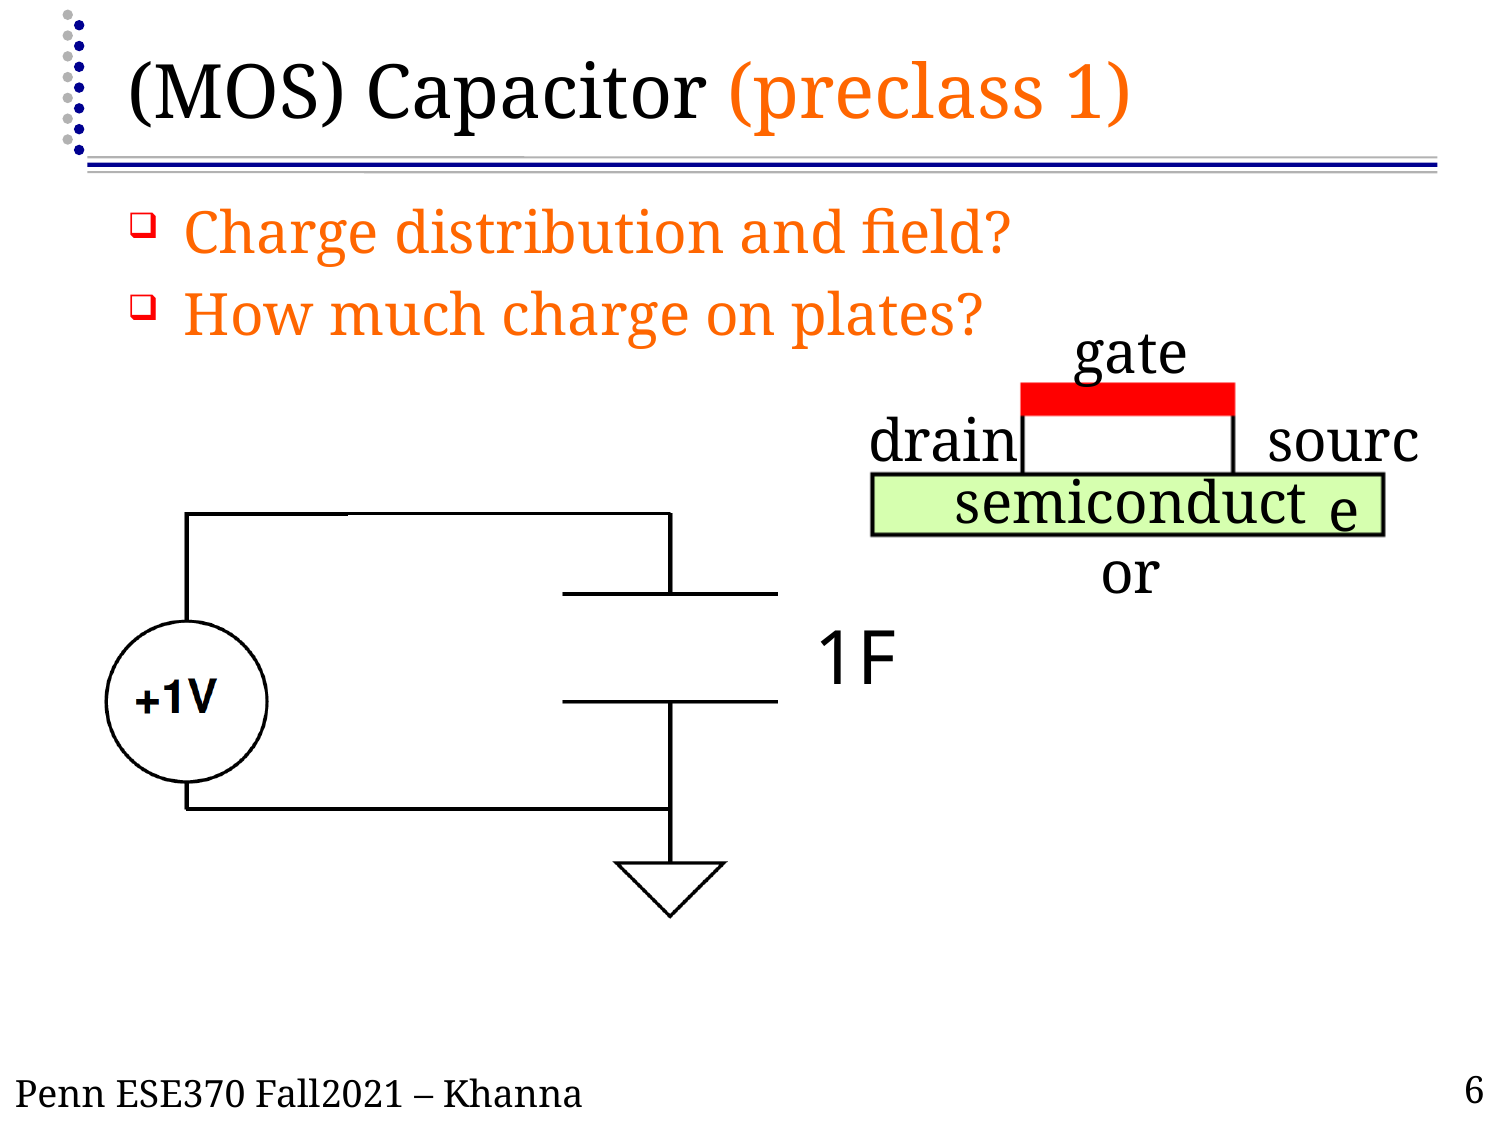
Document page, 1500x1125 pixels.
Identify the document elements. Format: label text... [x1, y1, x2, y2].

title (MOS) Capacitor (preclass 1) [112, 16, 1391, 142]
list Charge distribution and field? How much charge on plates? [112, 187, 1388, 1013]
picture [799, 283, 1438, 601]
picture [99, 512, 781, 920]
slide_number 6 [1187, 1050, 1500, 1125]
text_box 1F [799, 607, 912, 707]
text_box Penn ESE370 Fall2021 – Khanna [0, 1062, 700, 1125]
